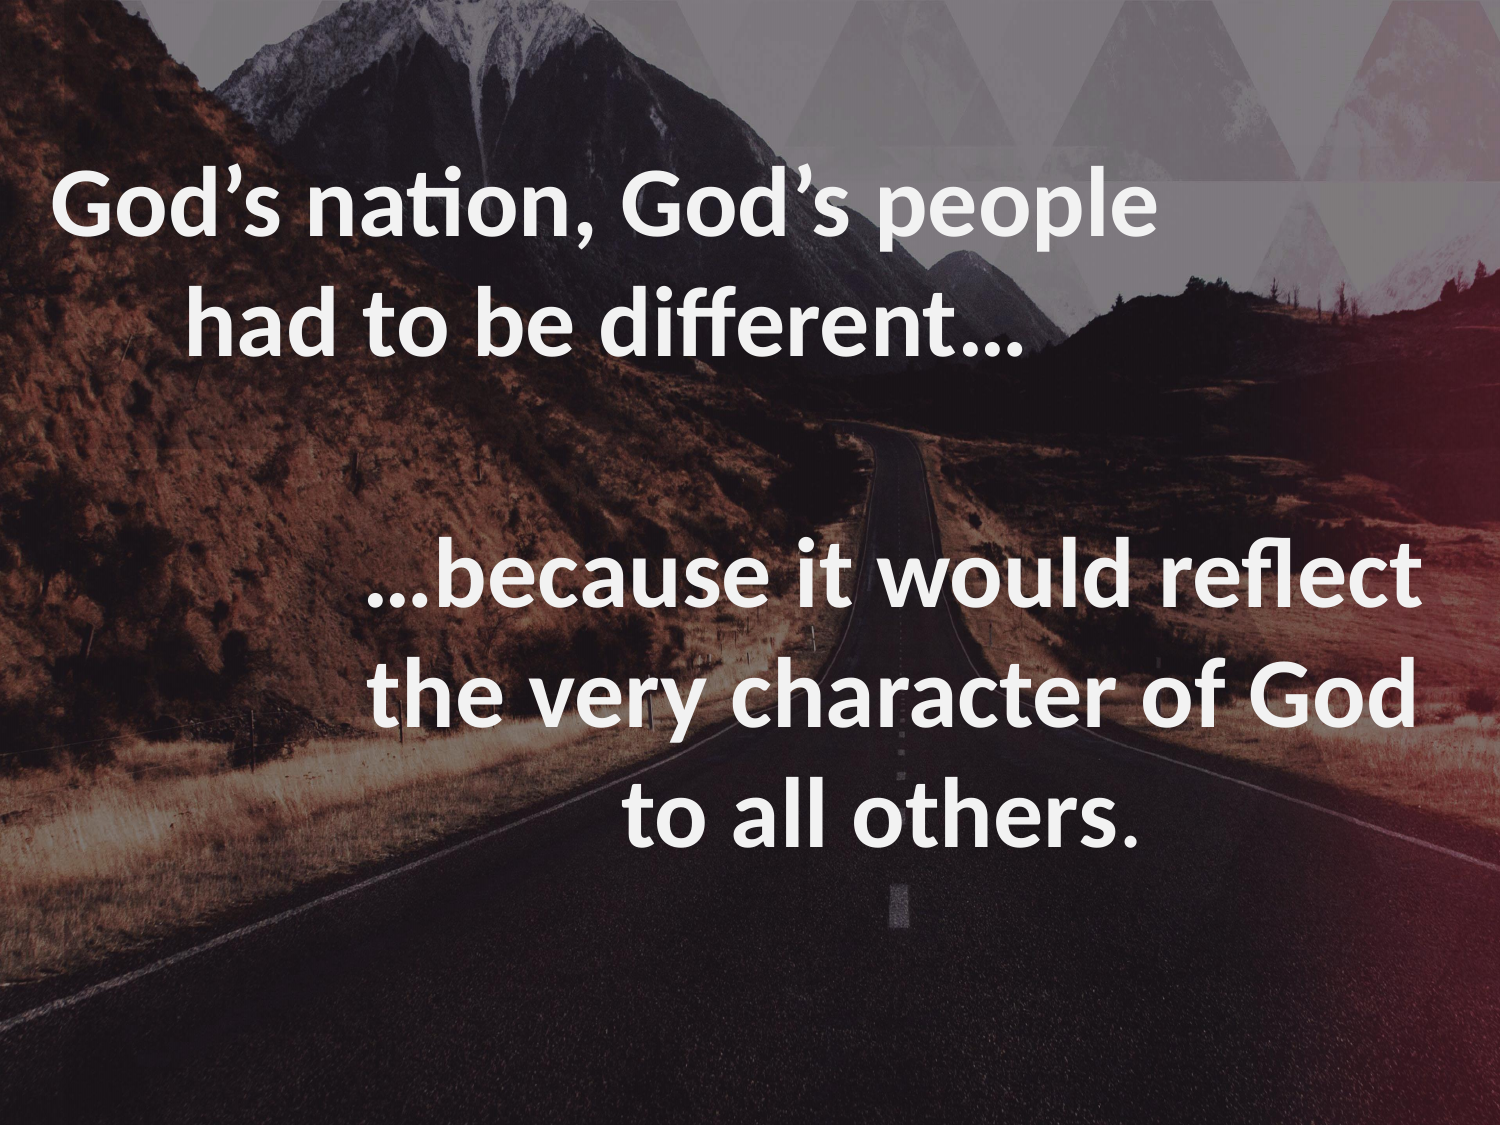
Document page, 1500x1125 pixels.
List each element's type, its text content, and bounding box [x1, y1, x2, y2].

subtitle …because it would reflect the very character of God to all others. [337, 500, 1450, 913]
title God’s nation, God’s people had to be different… [12, 37, 1200, 475]
picture [0, 0, 1500, 1125]
